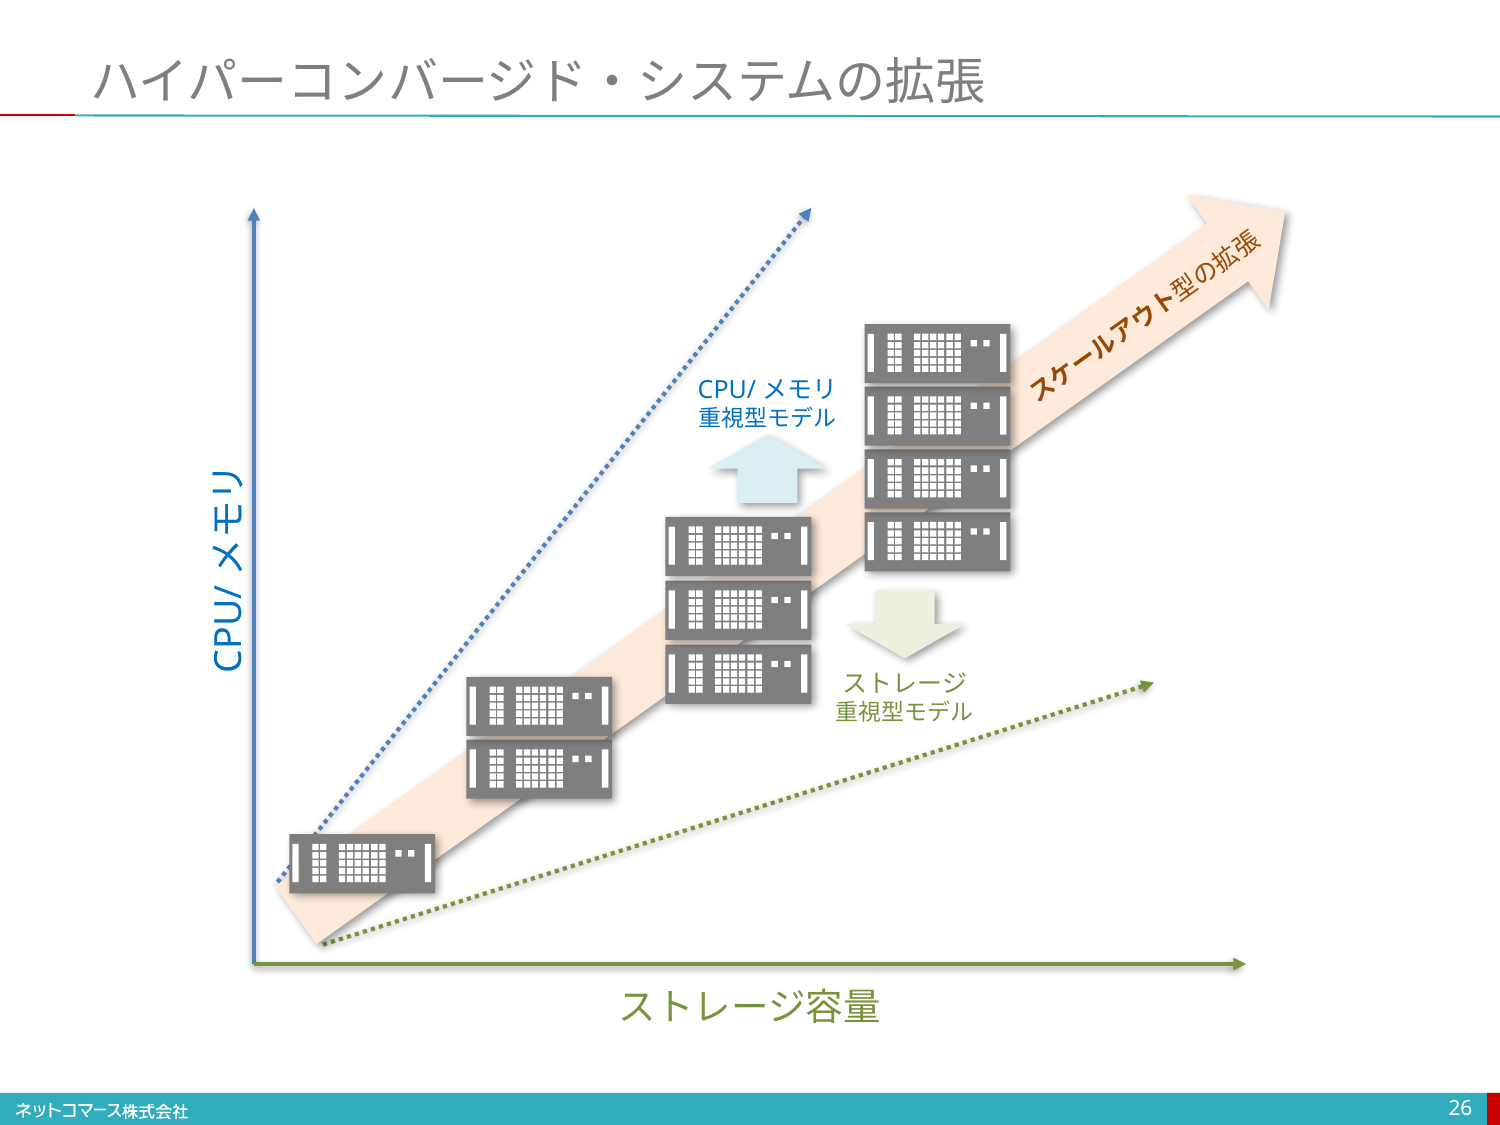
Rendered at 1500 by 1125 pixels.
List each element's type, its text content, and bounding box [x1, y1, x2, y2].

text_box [466, 743, 613, 799]
text_box [1159, 192, 1288, 348]
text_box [864, 453, 1011, 509]
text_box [665, 645, 812, 705]
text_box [277, 207, 1155, 945]
text_box ストレージ容量 [604, 975, 896, 1036]
text_box スケールアウト型の拡張 [1159, 208, 1281, 333]
text_box CPU/メモリ [196, 448, 249, 688]
picture [16, 1101, 188, 1120]
title ハイパーコンバージド・システムの拡張 [75, 45, 1500, 114]
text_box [466, 676, 613, 737]
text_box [864, 391, 1011, 446]
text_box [665, 581, 812, 641]
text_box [864, 323, 1011, 384]
slide_number 26 [1137, 1091, 1488, 1125]
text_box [864, 515, 1011, 572]
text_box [665, 516, 812, 577]
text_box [288, 833, 436, 894]
